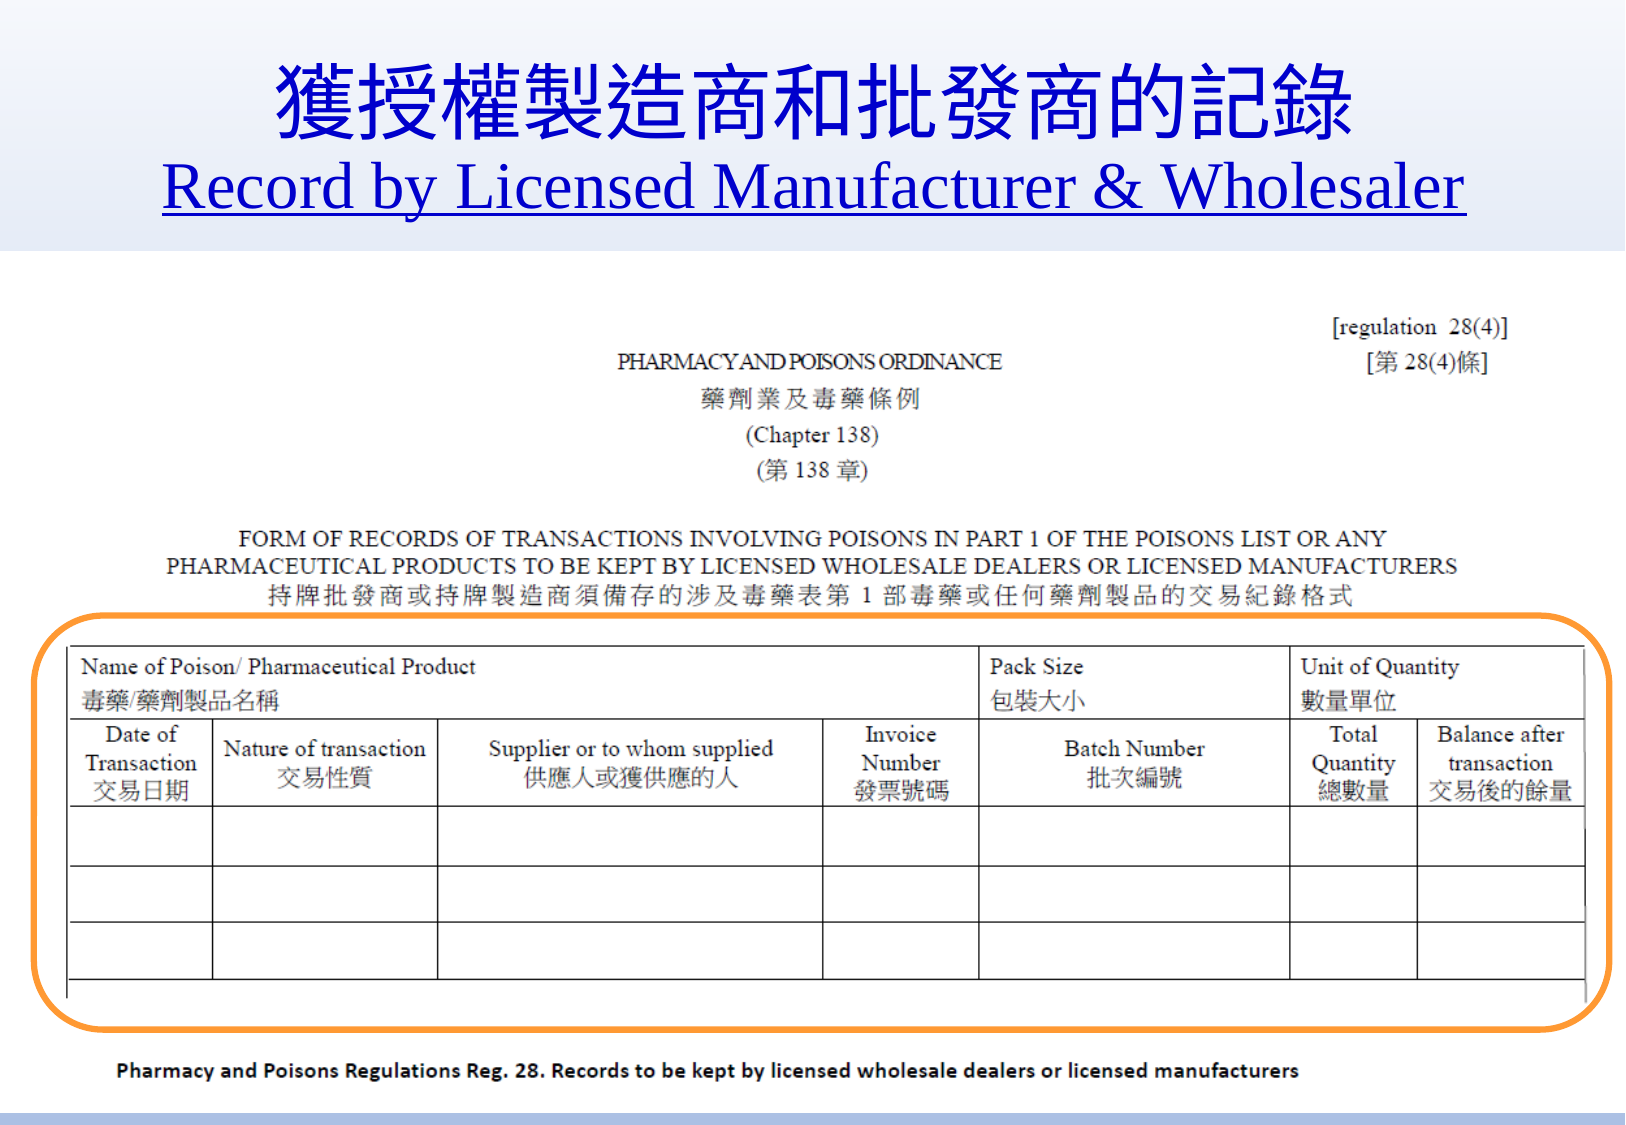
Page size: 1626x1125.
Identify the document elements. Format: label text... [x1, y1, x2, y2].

picture [0, 251, 1625, 1113]
title 獲授權製造商和批發商的記錄 Record by Licensed Manufacturer & Wholesaler [113, 33, 1515, 251]
